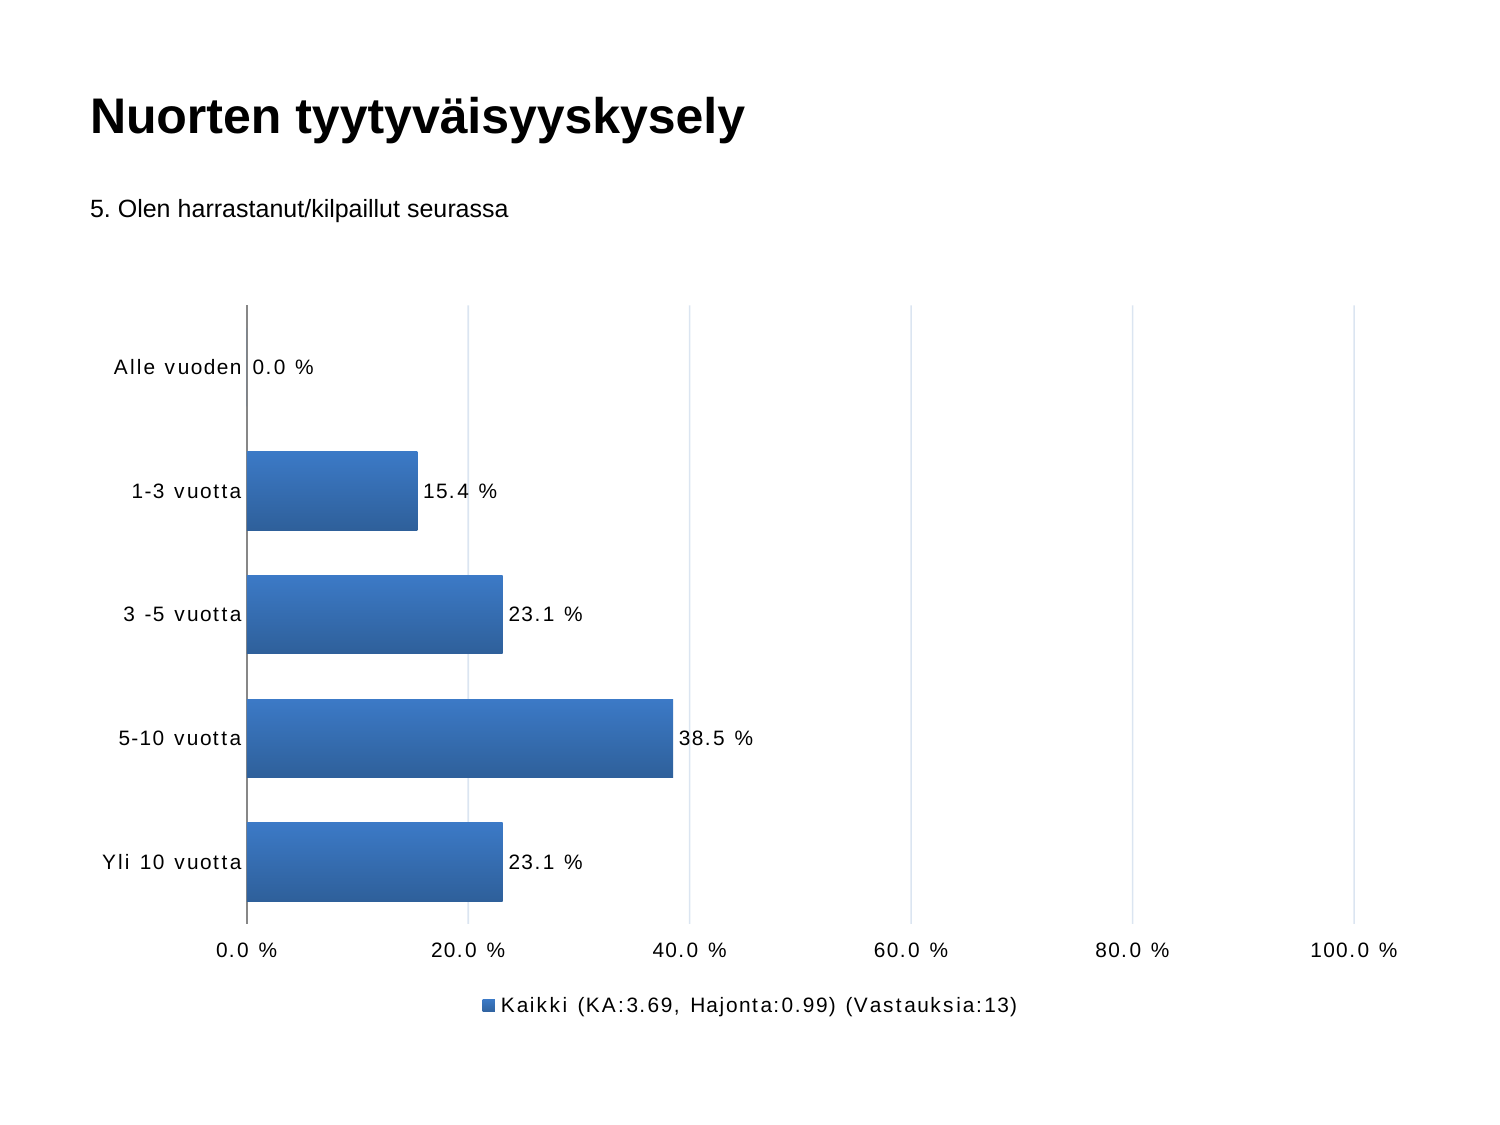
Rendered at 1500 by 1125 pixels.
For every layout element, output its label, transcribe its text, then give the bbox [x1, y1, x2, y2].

title Nuorten tyytyväisyyskysely [75, 54, 1425, 173]
chart [74, 290, 1426, 1024]
list 5. Olen harrastanut/kilpaillut seurassa [75, 184, 1425, 274]
